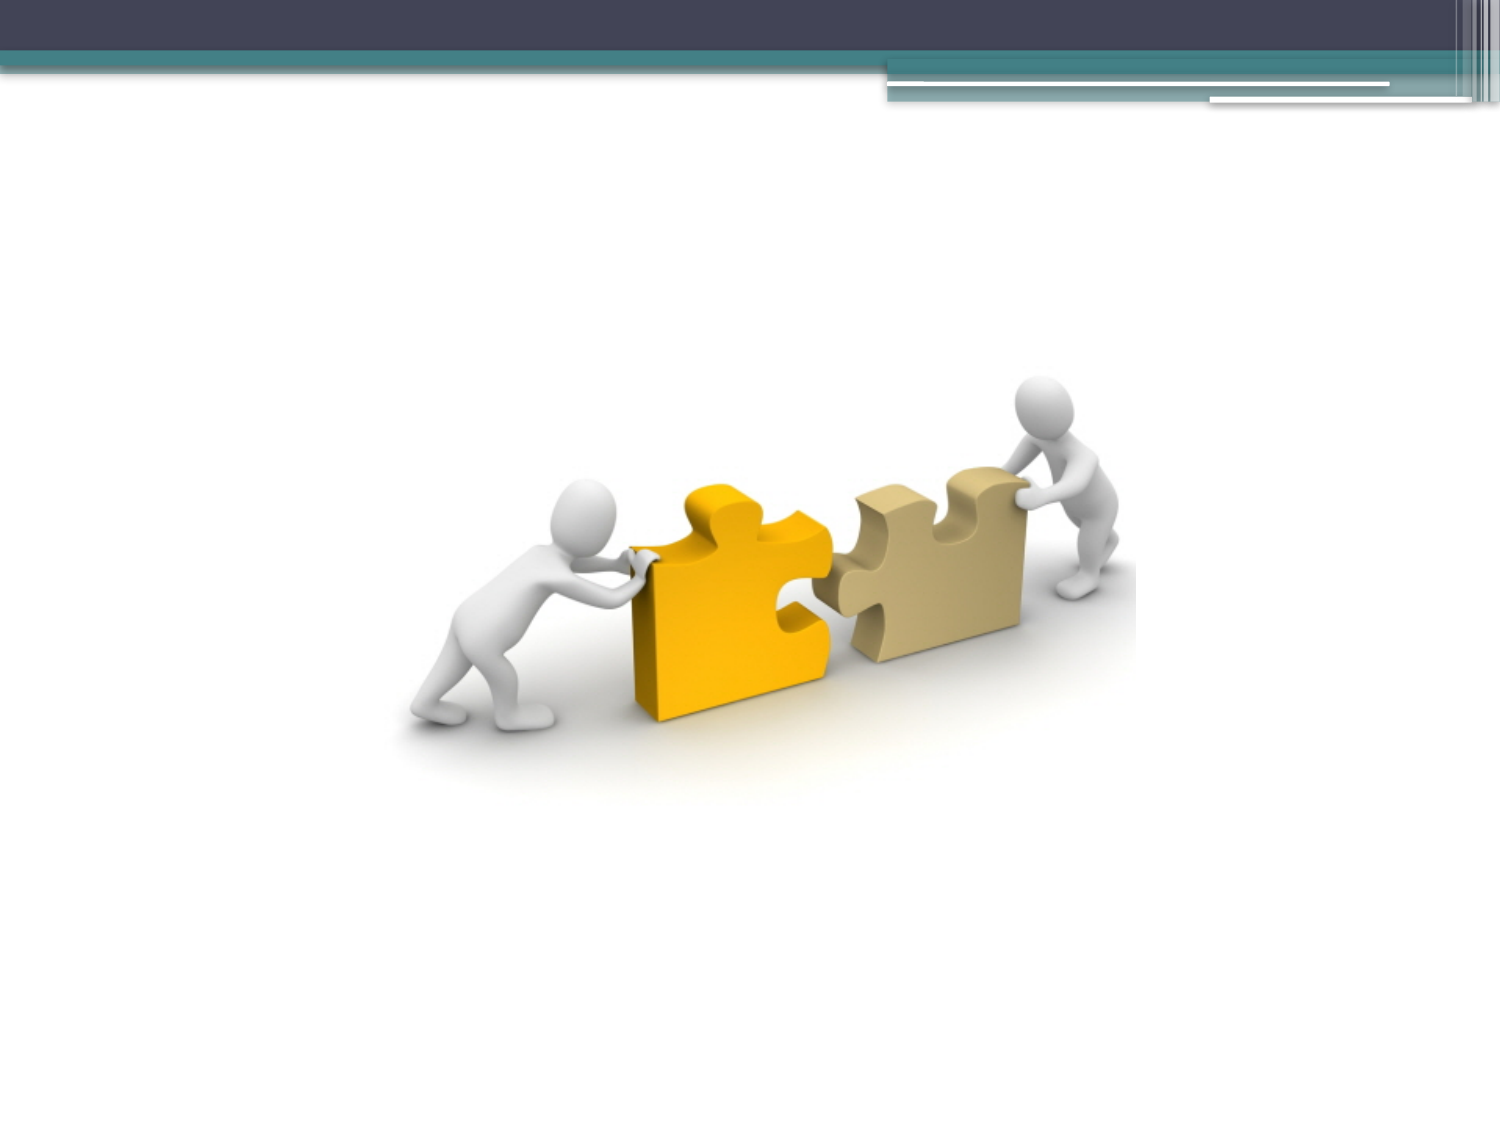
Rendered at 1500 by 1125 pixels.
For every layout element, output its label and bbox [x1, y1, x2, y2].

picture [362, 257, 1136, 854]
